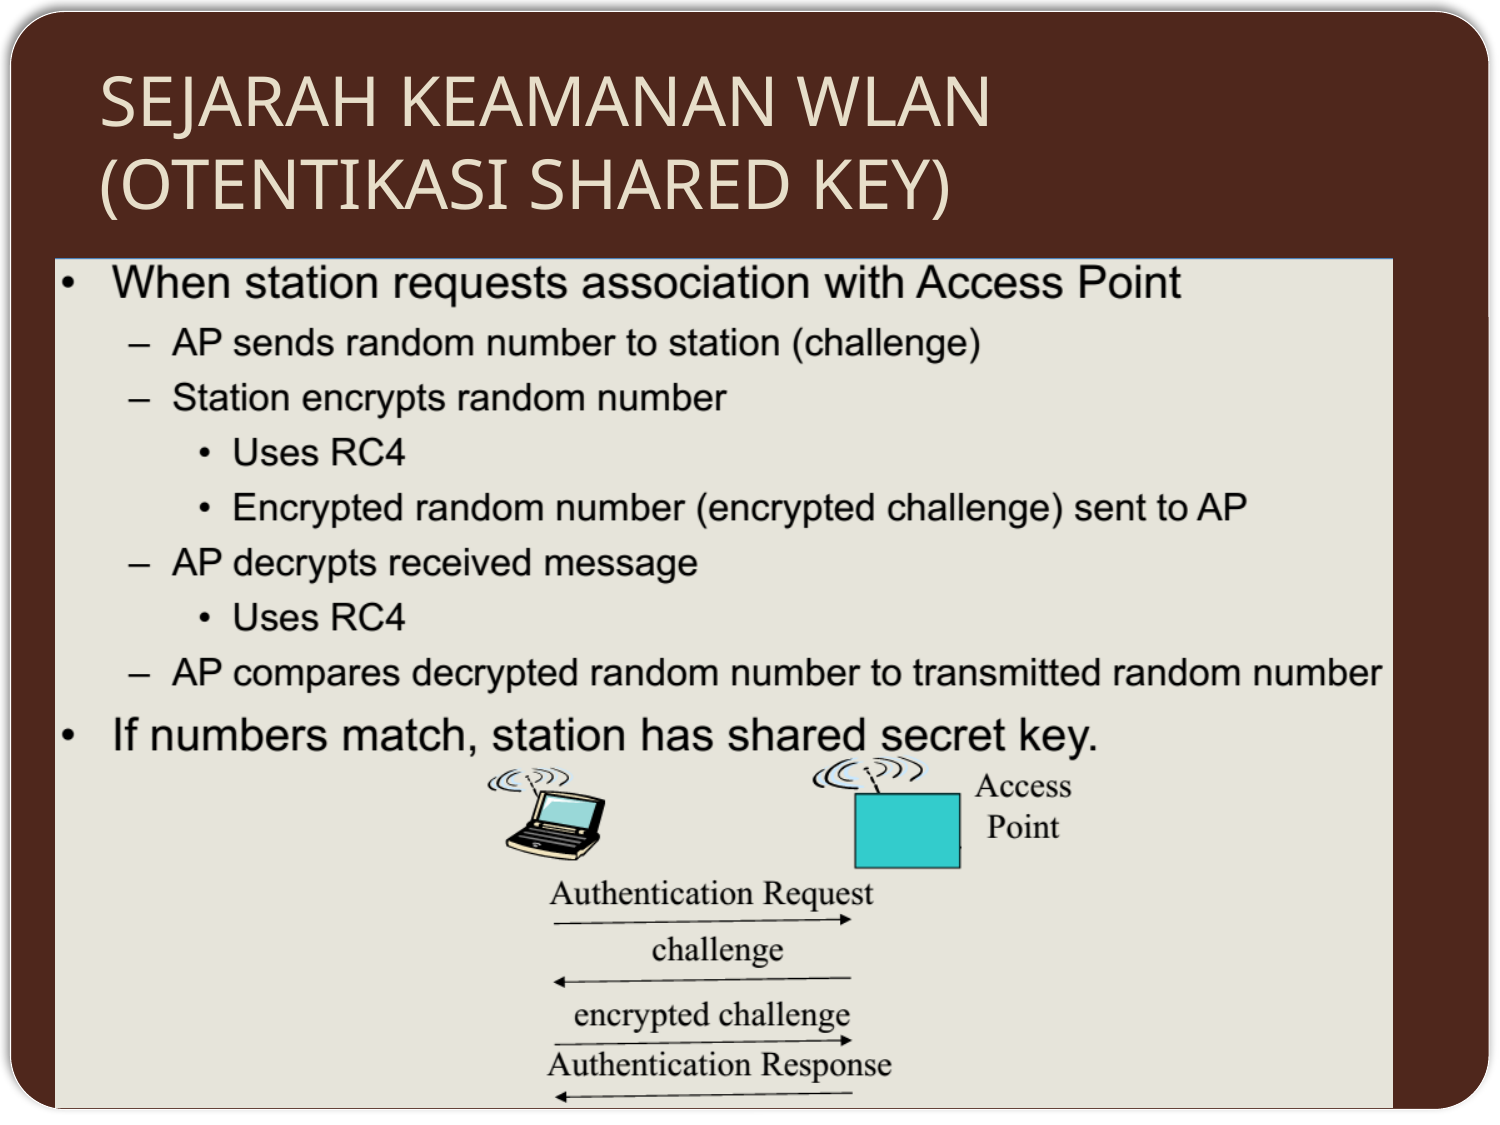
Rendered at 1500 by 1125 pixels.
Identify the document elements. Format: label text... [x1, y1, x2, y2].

picture [54, 257, 1393, 1109]
title SEJARAH KEAMANAN WLAN (OTENTIKASI SHARED KEY) [84, 49, 1364, 239]
